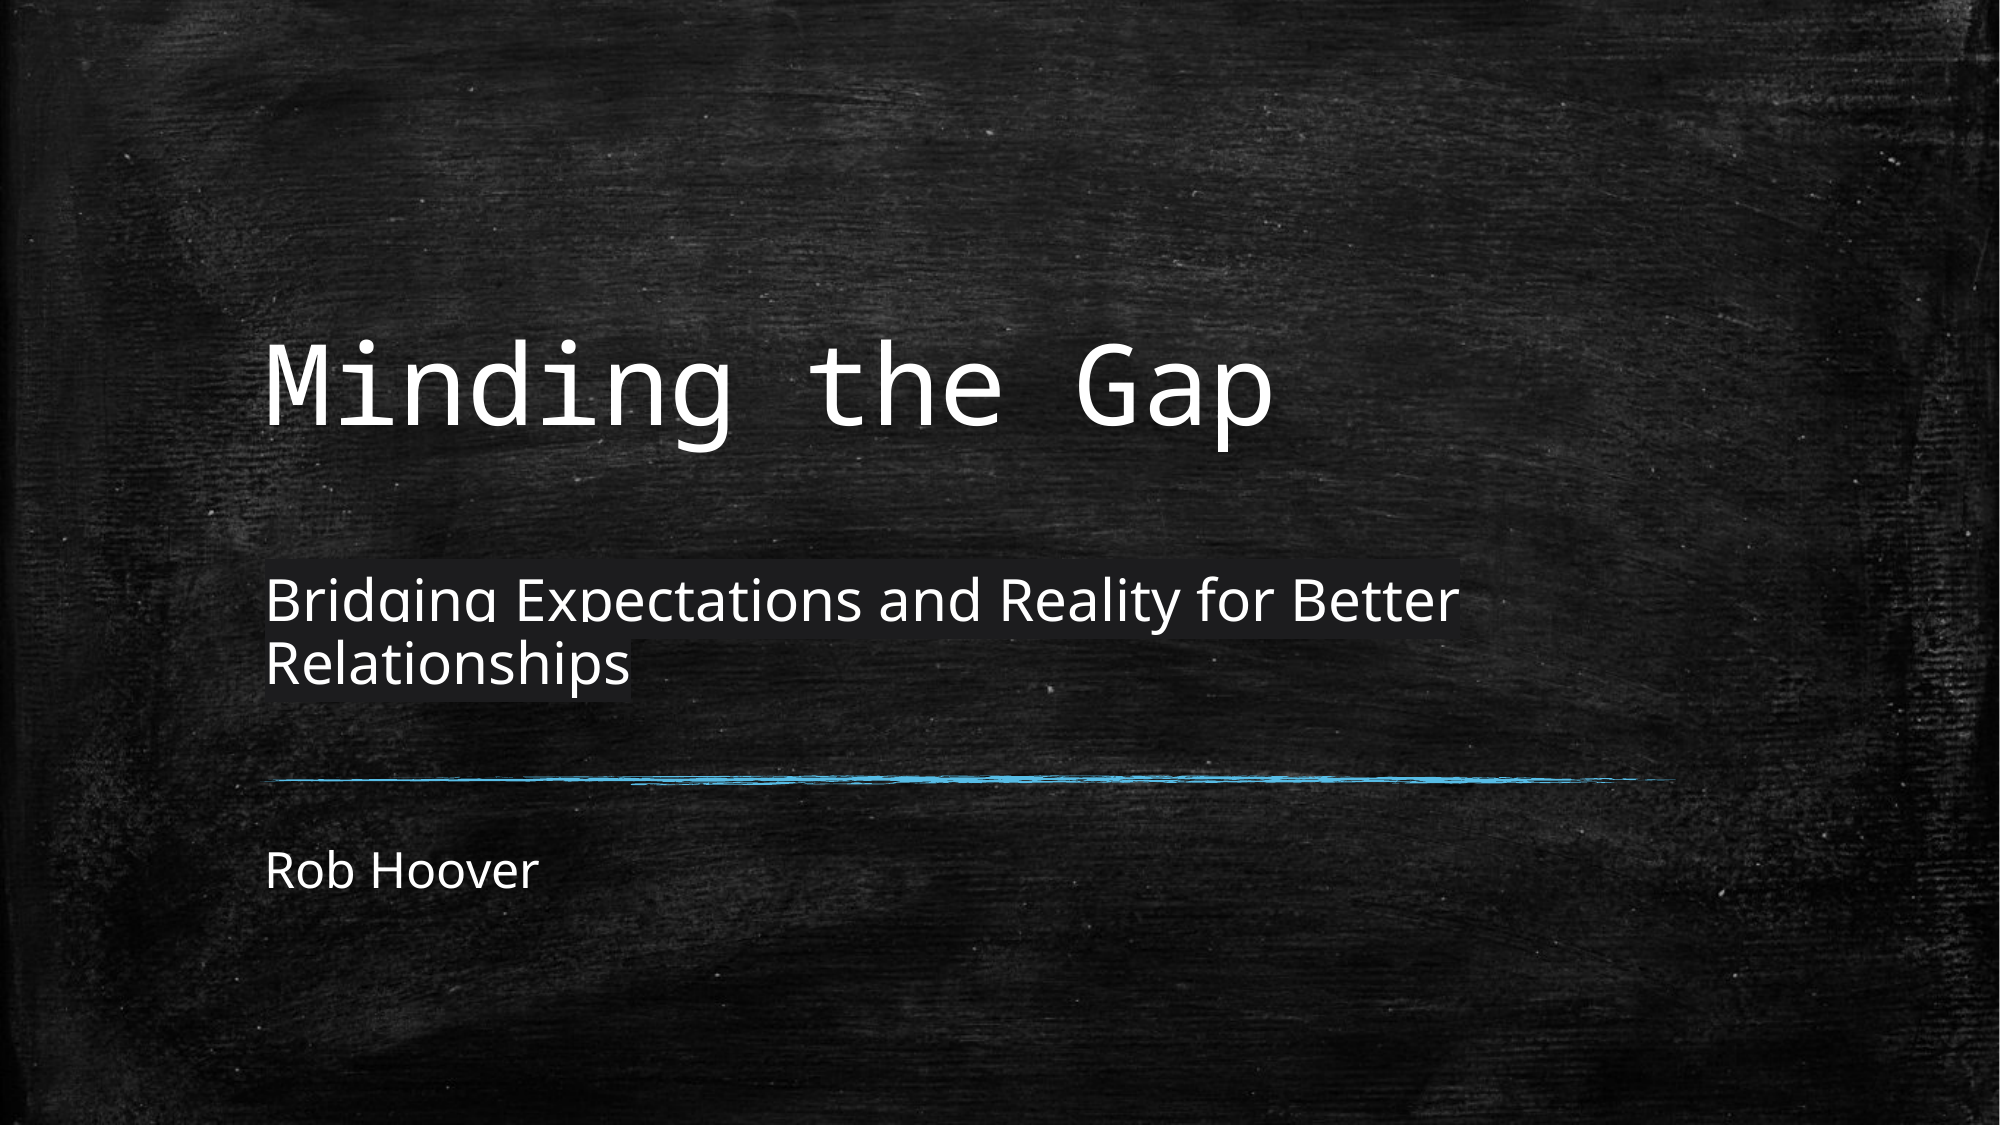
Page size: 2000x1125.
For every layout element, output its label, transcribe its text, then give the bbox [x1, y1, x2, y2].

title Minding the Gap Bridging Expectations and Reality for Better Relationships [249, 529, 1750, 705]
subtitle Rob Hoover [249, 837, 1750, 1013]
